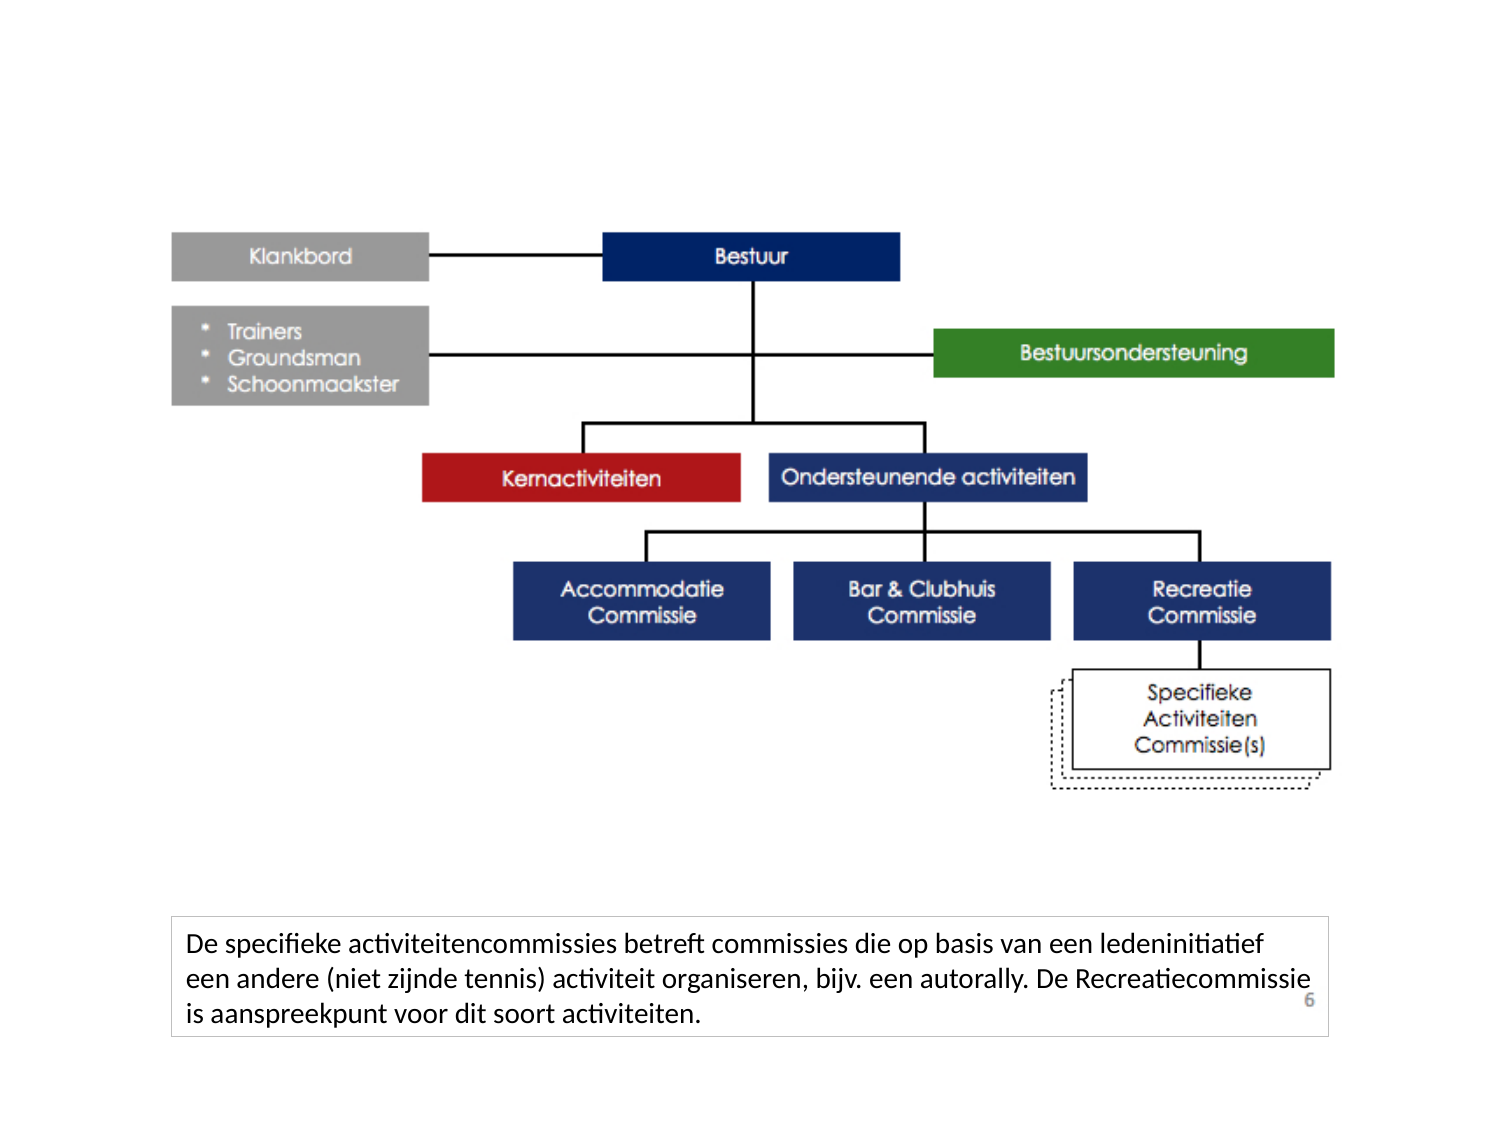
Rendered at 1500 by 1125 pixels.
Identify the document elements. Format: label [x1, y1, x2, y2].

picture [123, 89, 1384, 1036]
